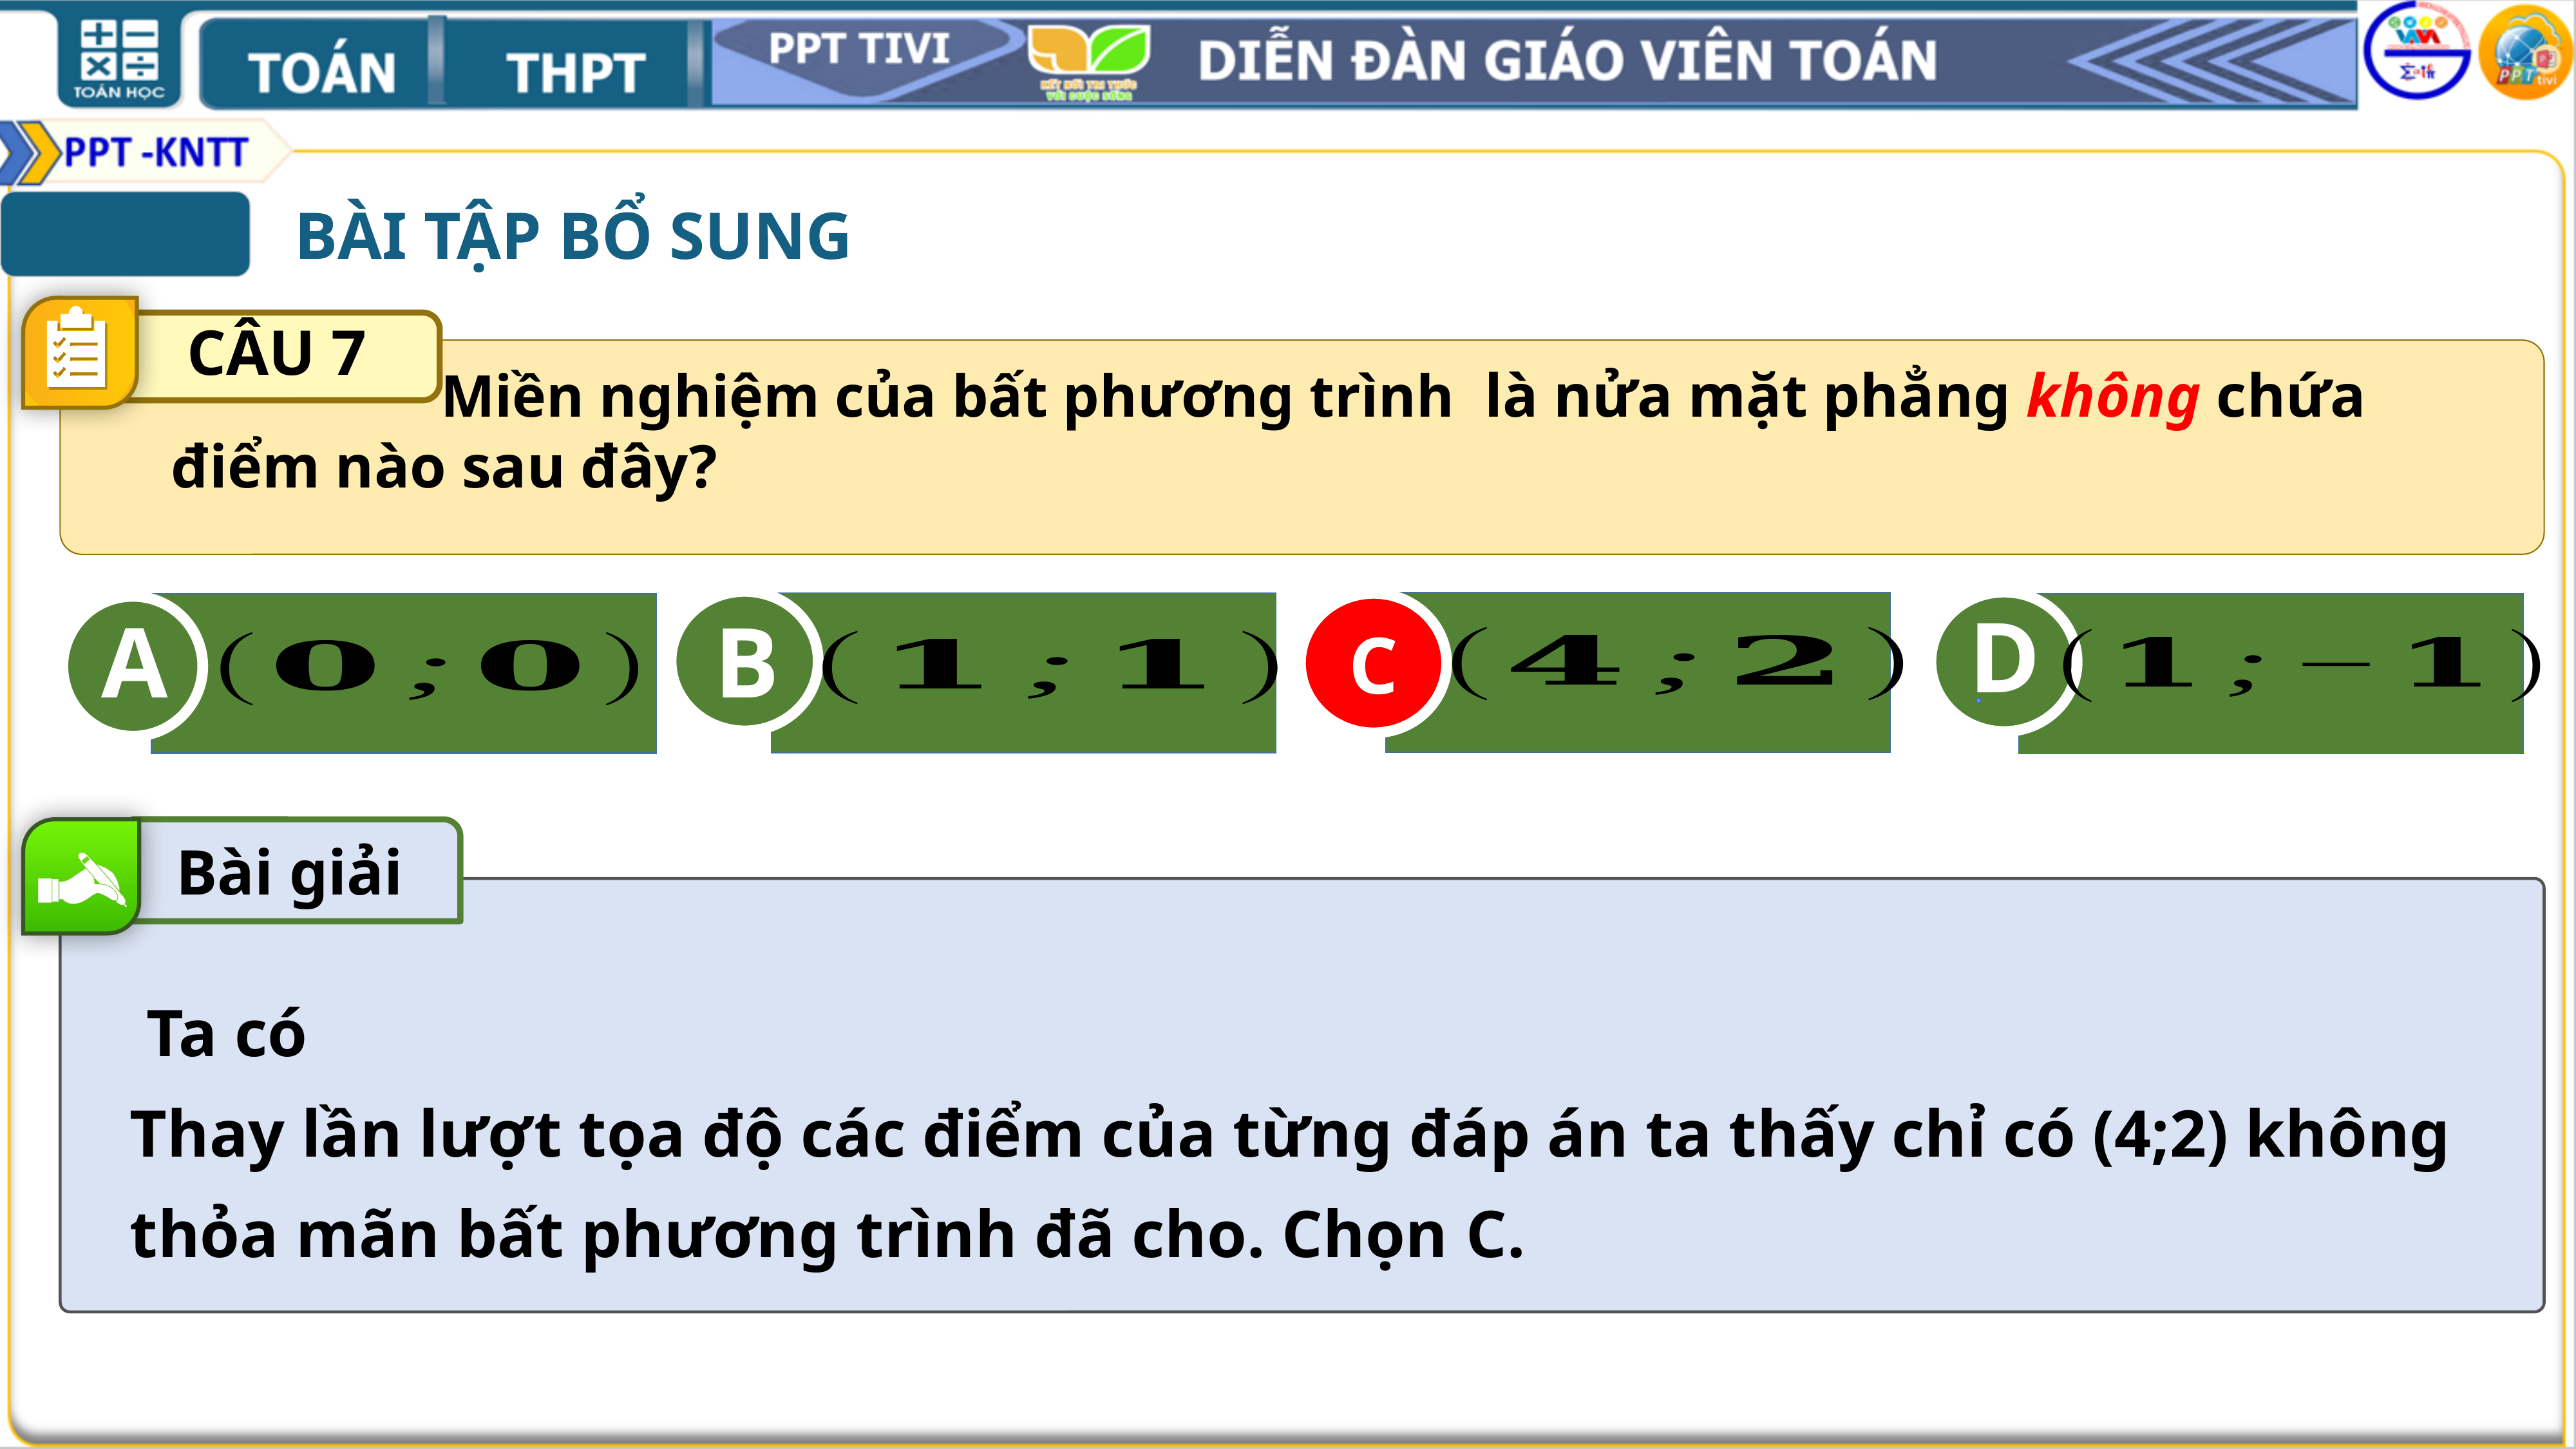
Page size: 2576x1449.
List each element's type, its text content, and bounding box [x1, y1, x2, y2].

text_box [1931, 591, 2524, 753]
text_box C [1300, 634, 1306, 692]
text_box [23, 819, 2544, 1312]
picture [0, 0, 2576, 1449]
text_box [23, 298, 2544, 554]
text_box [62, 593, 656, 753]
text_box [1306, 592, 1890, 752]
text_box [0, 190, 2078, 278]
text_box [671, 591, 1276, 753]
